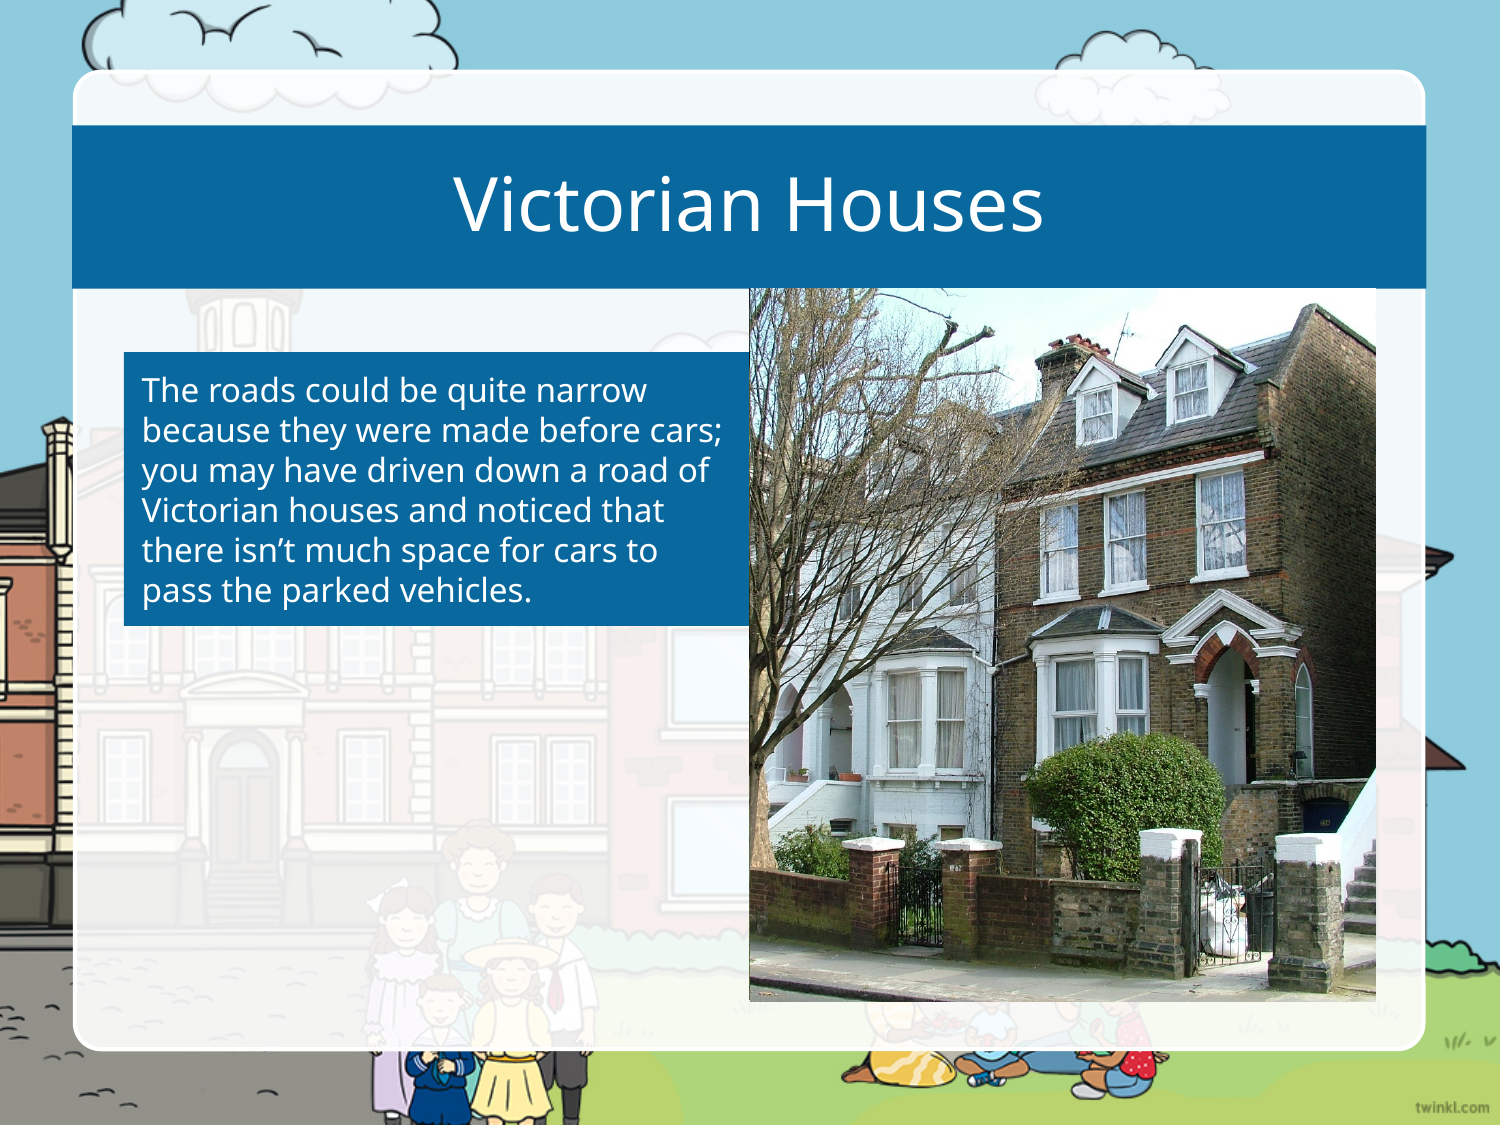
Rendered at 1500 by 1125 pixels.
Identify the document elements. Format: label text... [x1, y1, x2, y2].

picture [0, 0, 1500, 1125]
title Victorian Houses [70, 123, 1428, 291]
text_box The roads could be quite narrow because they were made before cars; you may have driven down a road of Victorian houses and noticed that there isn’t much space for cars to pass the parked vehicles. [123, 352, 749, 626]
